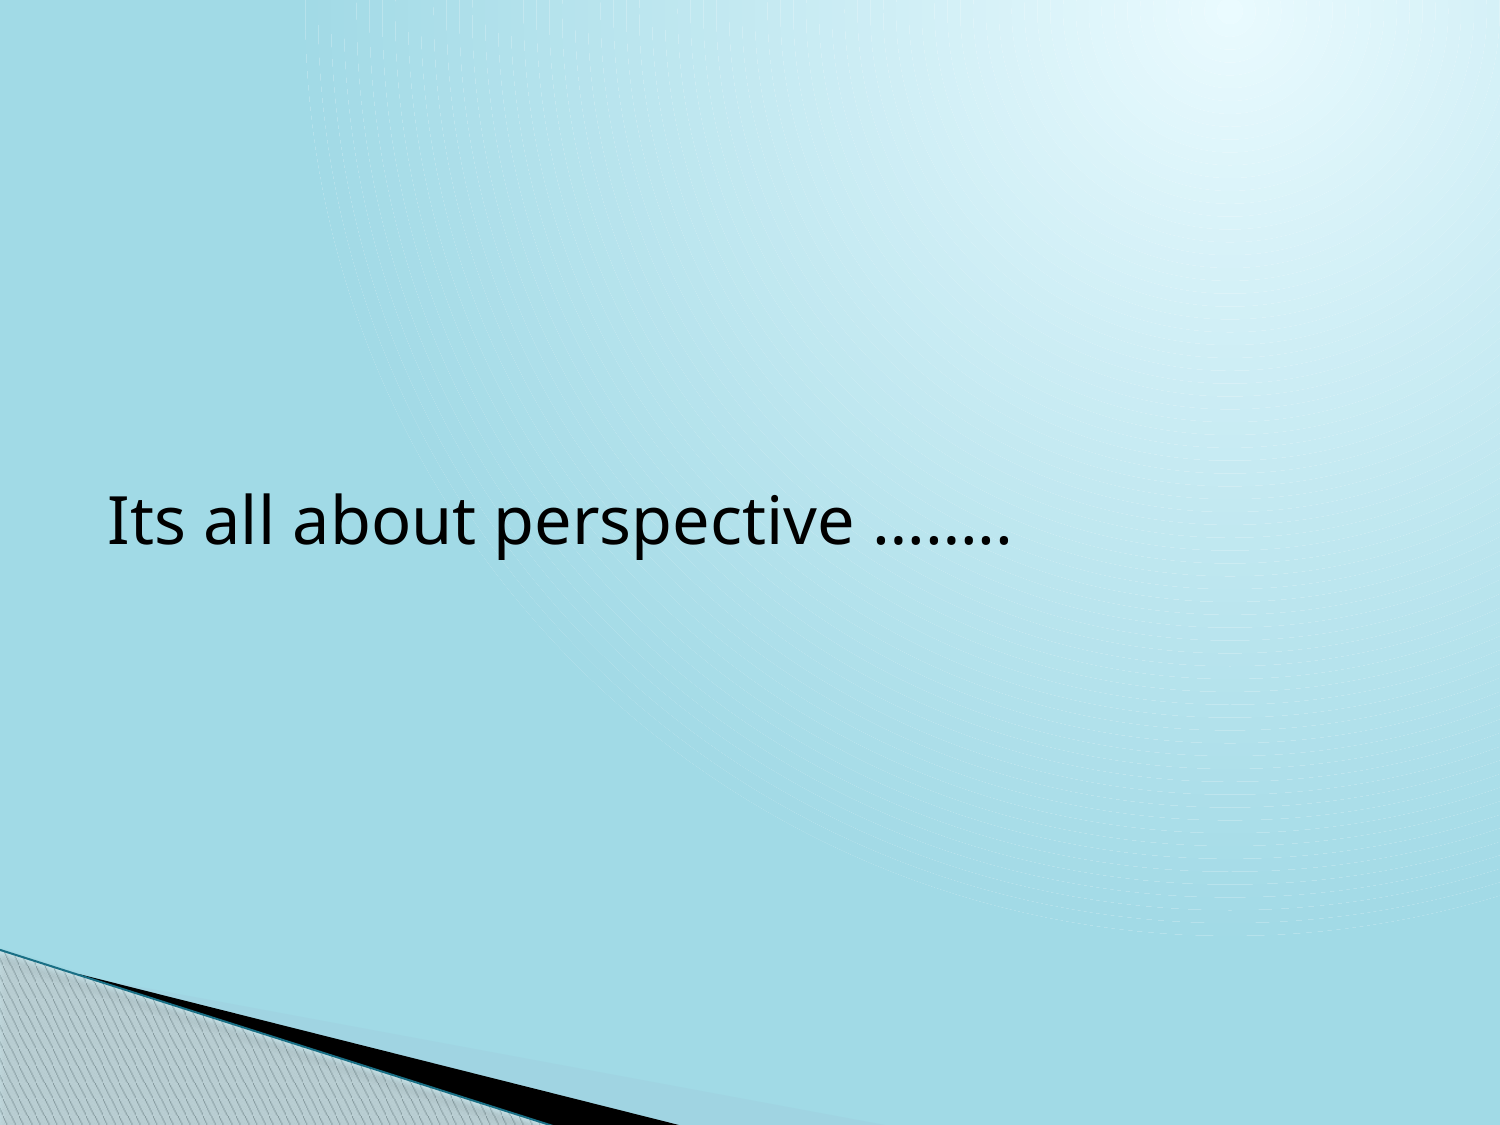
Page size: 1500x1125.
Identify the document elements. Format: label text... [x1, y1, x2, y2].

list Its all about perspective …….. [75, 243, 1425, 986]
